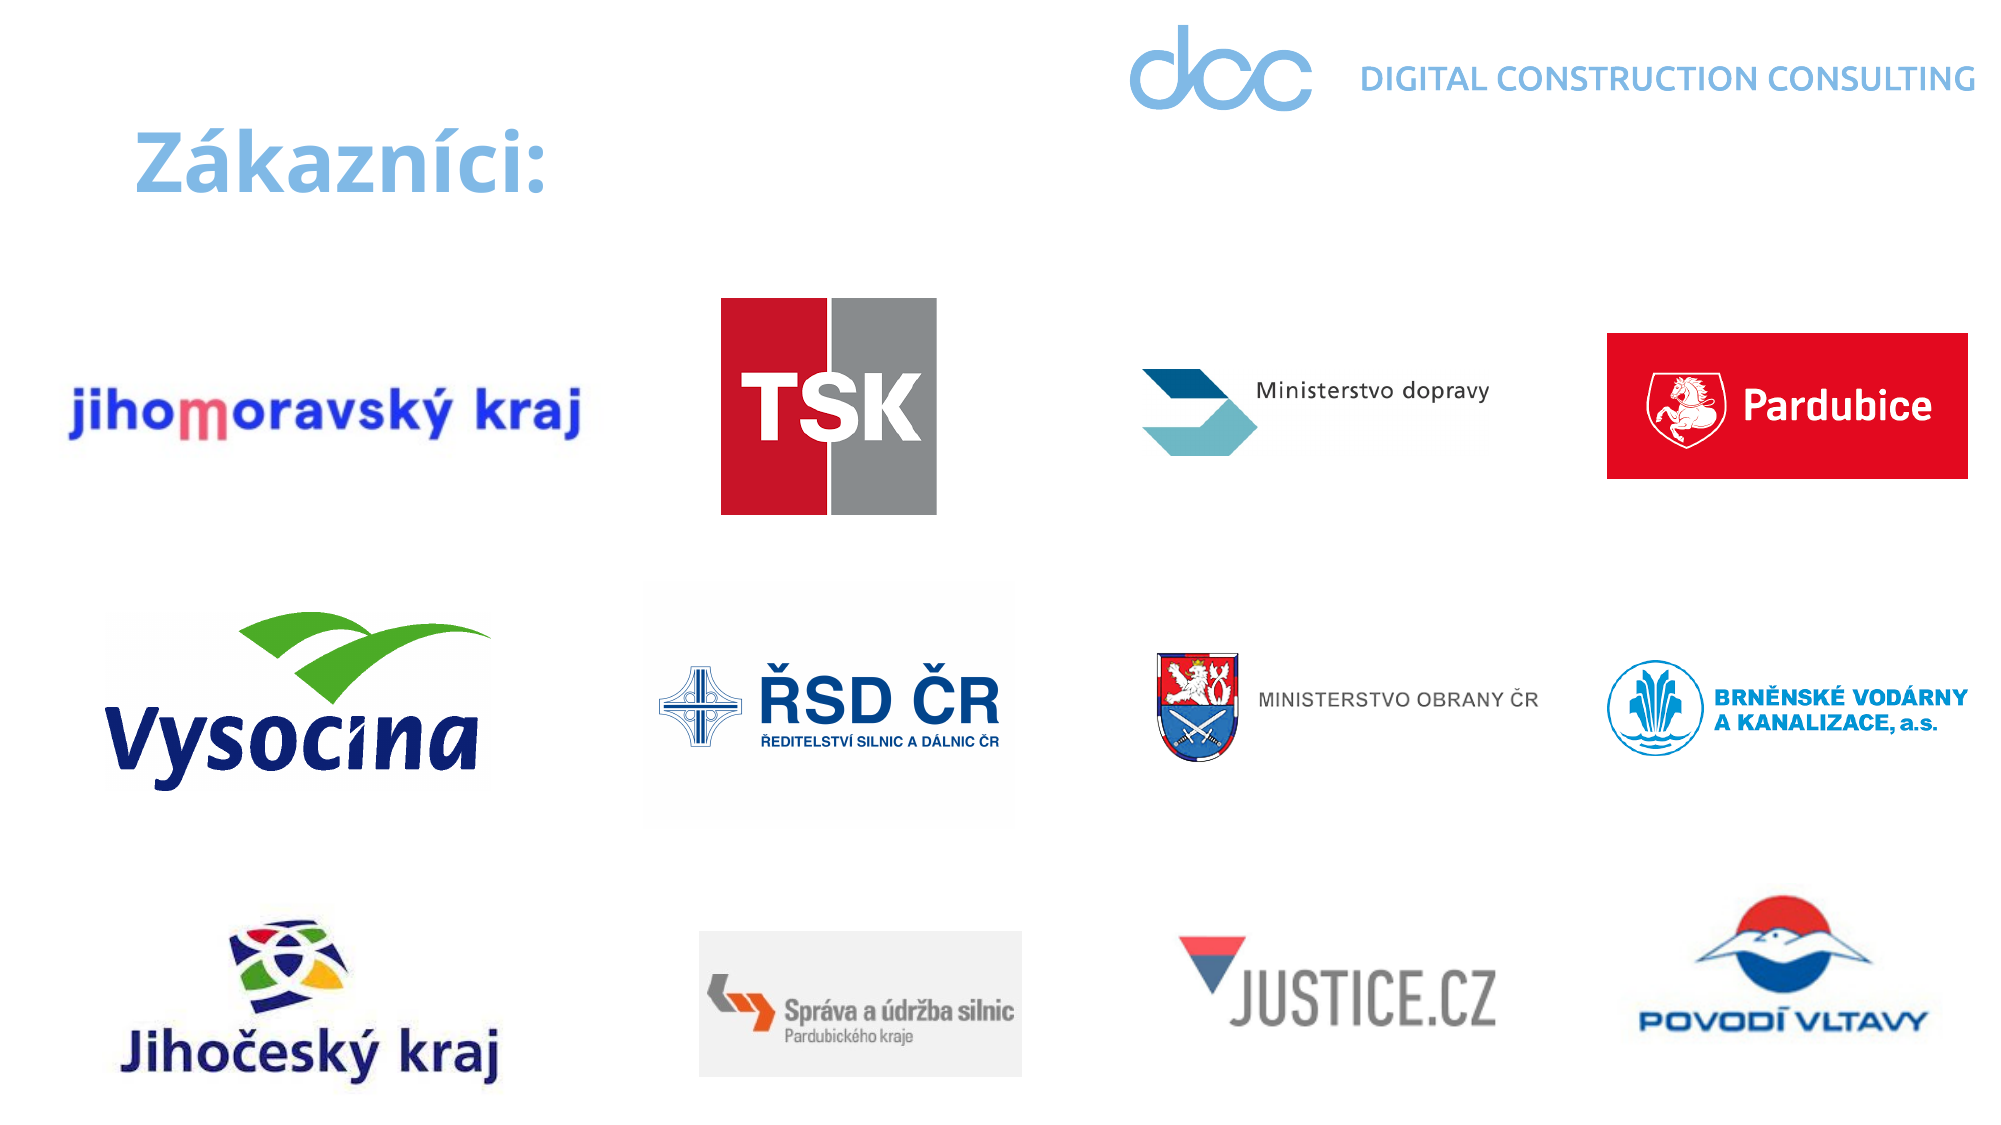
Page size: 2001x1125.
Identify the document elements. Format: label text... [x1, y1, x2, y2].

picture [11, 211, 628, 791]
picture [699, 931, 1022, 1077]
picture [1607, 719, 1642, 756]
picture [1610, 663, 1701, 754]
picture [1607, 883, 1961, 1057]
picture [1607, 660, 1645, 698]
picture [102, 883, 511, 1098]
picture [1607, 333, 1968, 480]
picture [1666, 660, 1968, 756]
picture [643, 581, 1015, 829]
picture [1166, 898, 1519, 1077]
picture [1077, 0, 2000, 157]
picture [1142, 369, 1489, 456]
picture [1135, 552, 1551, 864]
text_box Zákazníci: [120, 65, 1582, 398]
picture [720, 298, 937, 515]
